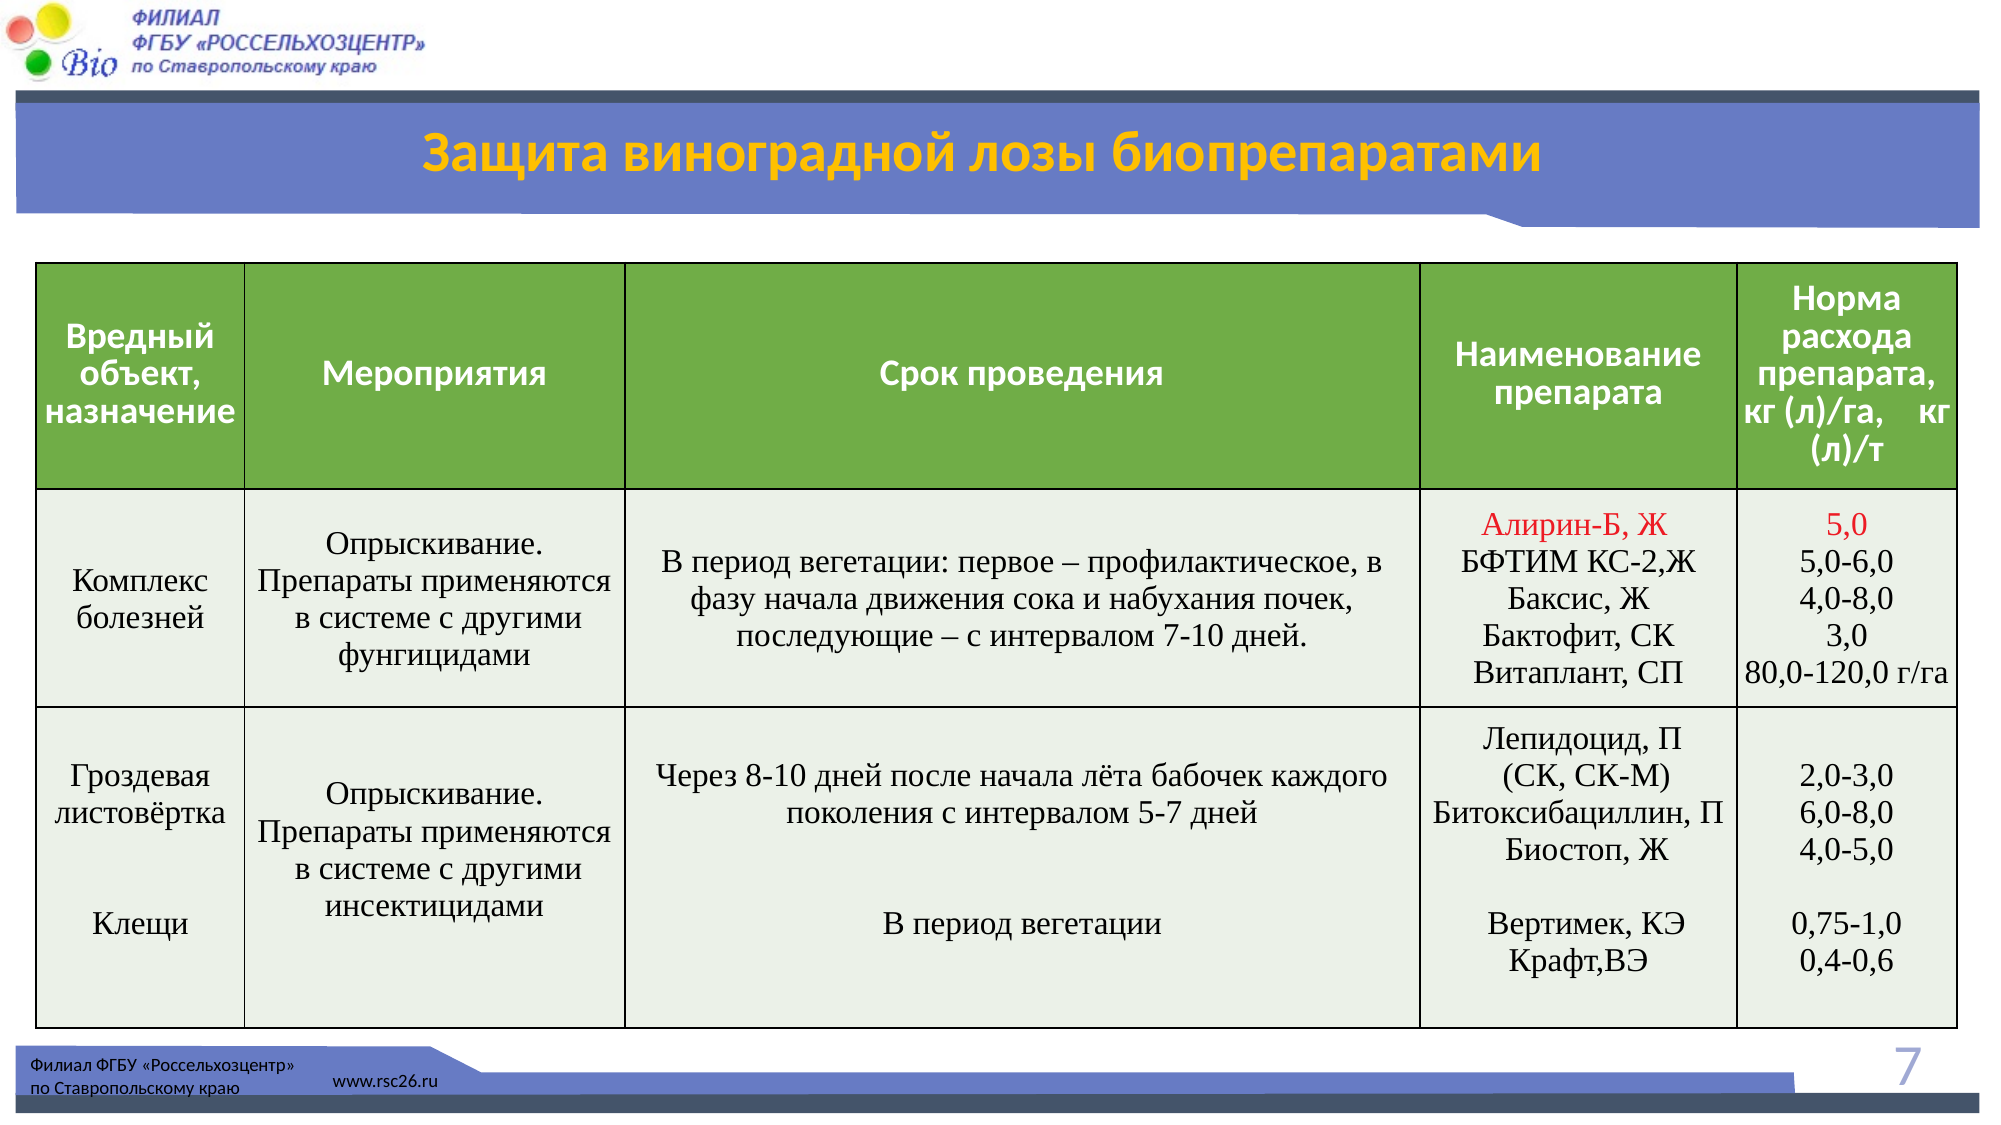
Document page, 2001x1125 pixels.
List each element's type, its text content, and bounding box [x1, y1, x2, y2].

table_header Наименование препарата [1421, 264, 1736, 488]
table_cell Опрыскивание. Препараты применяются в системе с другими фунгицидами [245, 490, 624, 706]
table_cell 2,0-3,0 6,0-8,0 4,0-5,0 0,75-1,0 0,4-0,6 [1738, 708, 1956, 1027]
table_header Вредный объект, назначение [37, 264, 244, 488]
table_cell Комплекс болезней [37, 490, 244, 706]
table_cell Алирин-Б, Ж БФТИМ КС-2,Ж Баксис, Ж Бактофит, СК Витаплант, СП [1421, 490, 1736, 706]
table_cell Лепидоцид, П (СК, СК-М) Битоксибациллин, П Биостоп, Ж Вертимек, КЭ Крафт,ВЭ [1421, 708, 1736, 1027]
table_cell Опрыскивание. Препараты применяются в системе с другими инсектицидами [245, 708, 624, 1027]
table_header Мероприятия [245, 264, 624, 488]
slide_number 7 [1412, 1029, 1938, 1103]
table_header Срок проведения [626, 264, 1419, 488]
text_box Защита виноградной лозы биопрепаратами [407, 105, 1558, 190]
table_cell 5,0 5,0-6,0 4,0-8,0 3,0 80,0-120,0 г/га [1738, 490, 1956, 706]
table_cell В период вегетации: первое – профилактическое, в фазу начала движения сока и набухания почек, последующие – с интервалом 7-10 дней. [626, 490, 1419, 706]
table_cell Гроздевая листовёртка Клещи [37, 708, 244, 1027]
table_header Норма расхода препарата, кг (л)/га, кг (л)/т [1738, 264, 1956, 488]
picture [0, 0, 2001, 1125]
table_cell Через 8-10 дней после начала лёта бабочек каждого поколения с интервалом 5-7 дней В период вегетации [626, 708, 1419, 1027]
